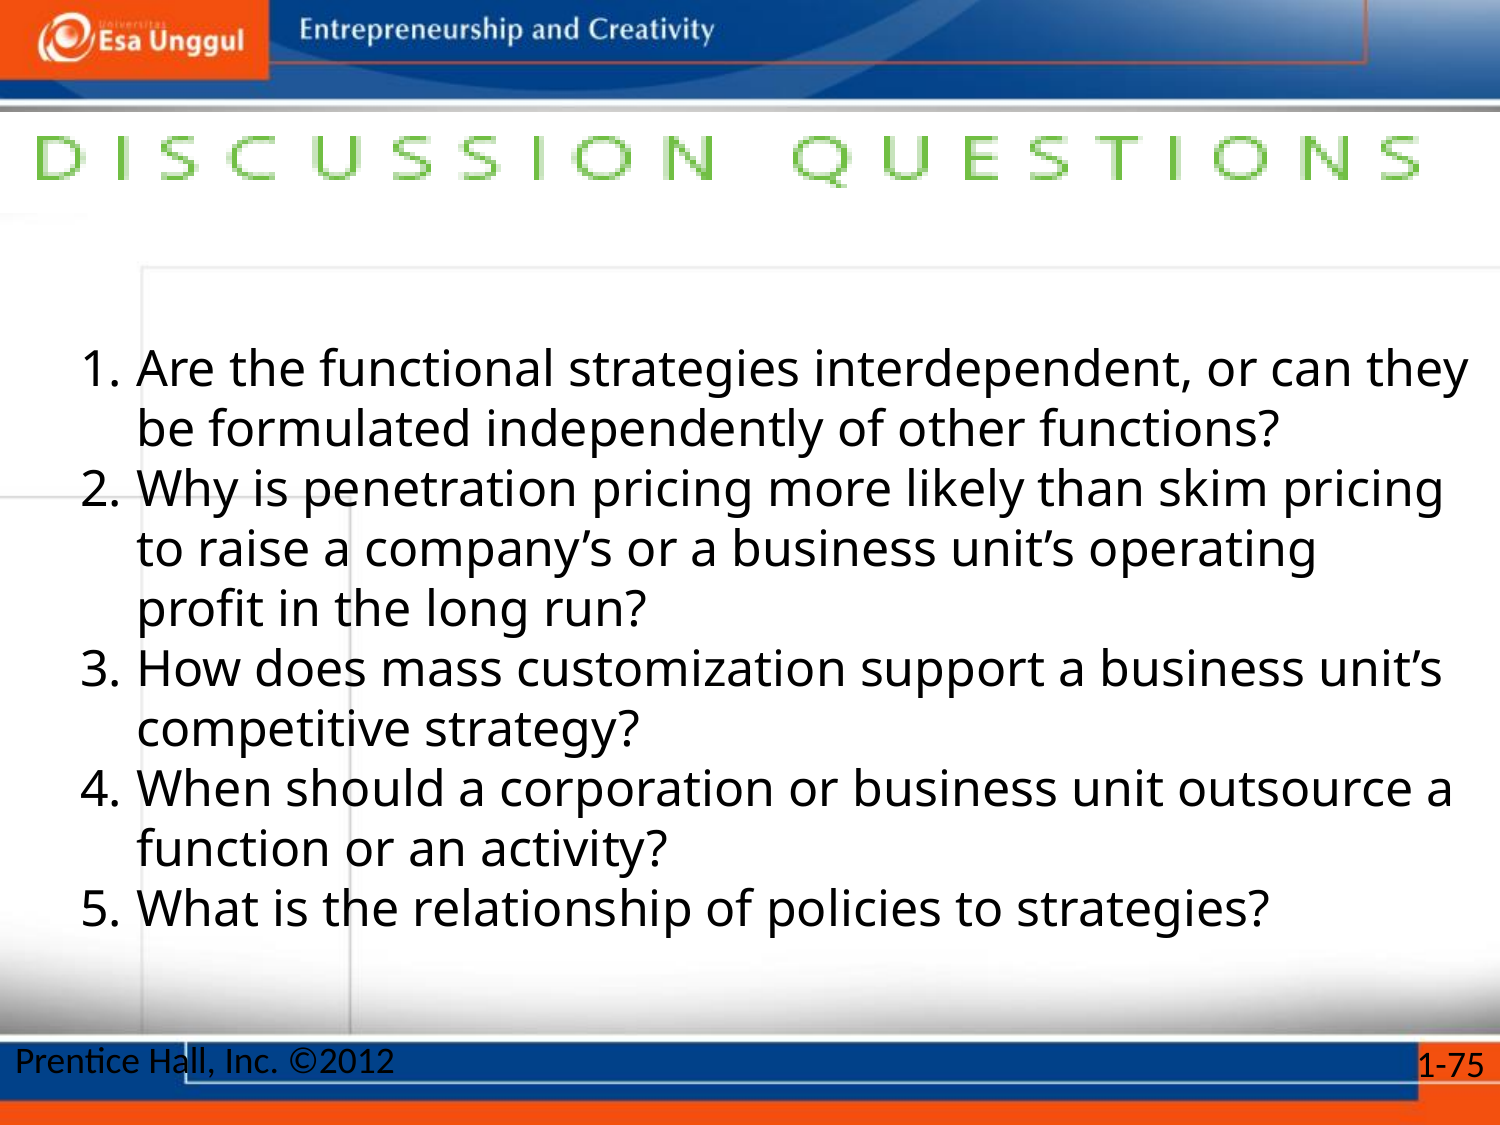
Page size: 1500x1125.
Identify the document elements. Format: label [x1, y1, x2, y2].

picture [0, 213, 1500, 1125]
picture [0, 0, 1500, 112]
list [0, 112, 1500, 213]
